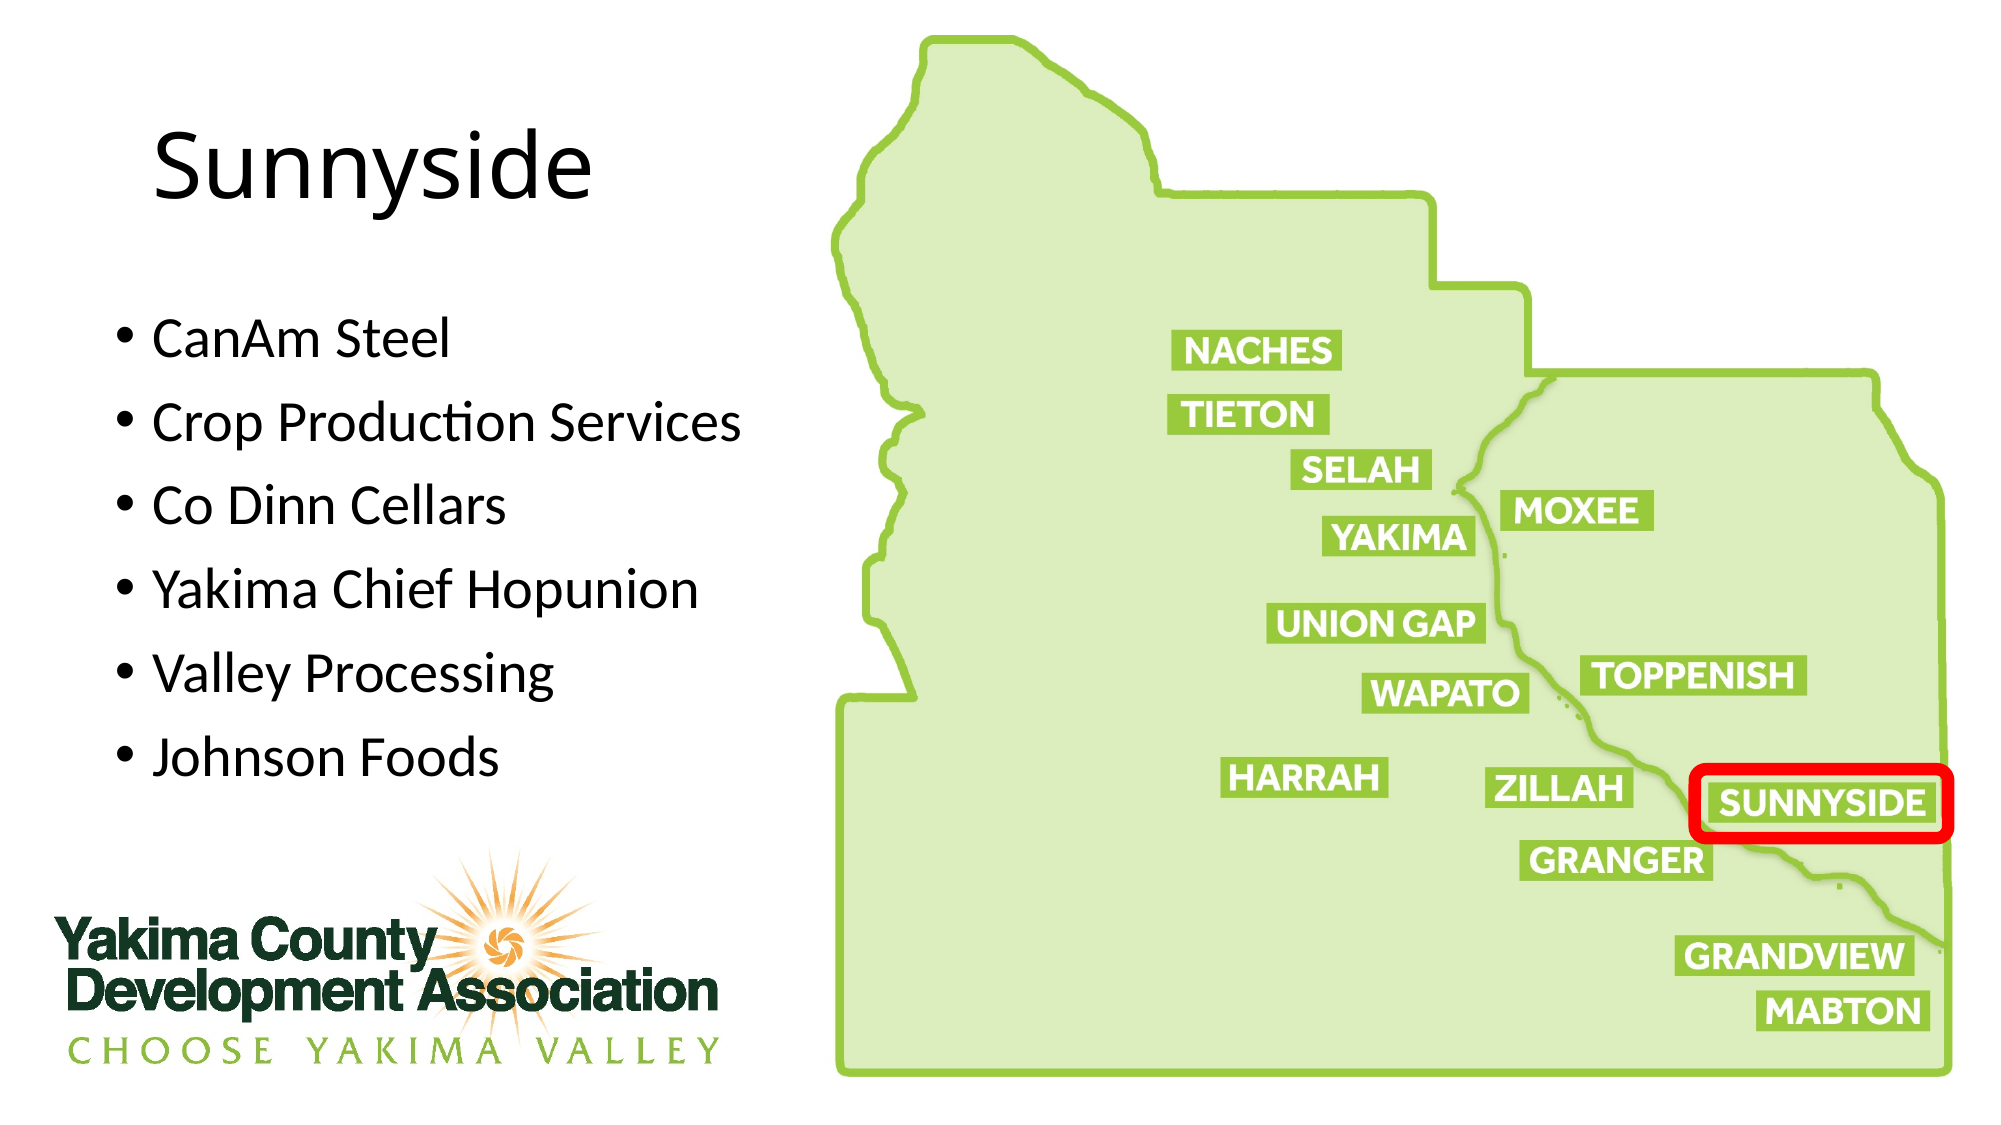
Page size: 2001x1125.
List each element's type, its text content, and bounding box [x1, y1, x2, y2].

picture [814, 35, 1962, 1077]
title Sunnyside [137, 59, 814, 278]
picture [51, 845, 723, 1066]
list CanAm Steel Crop Production Services Co Dinn Cellars Yakima Chief Hopunion Valley Processing Johnson Foods [99, 299, 801, 1014]
